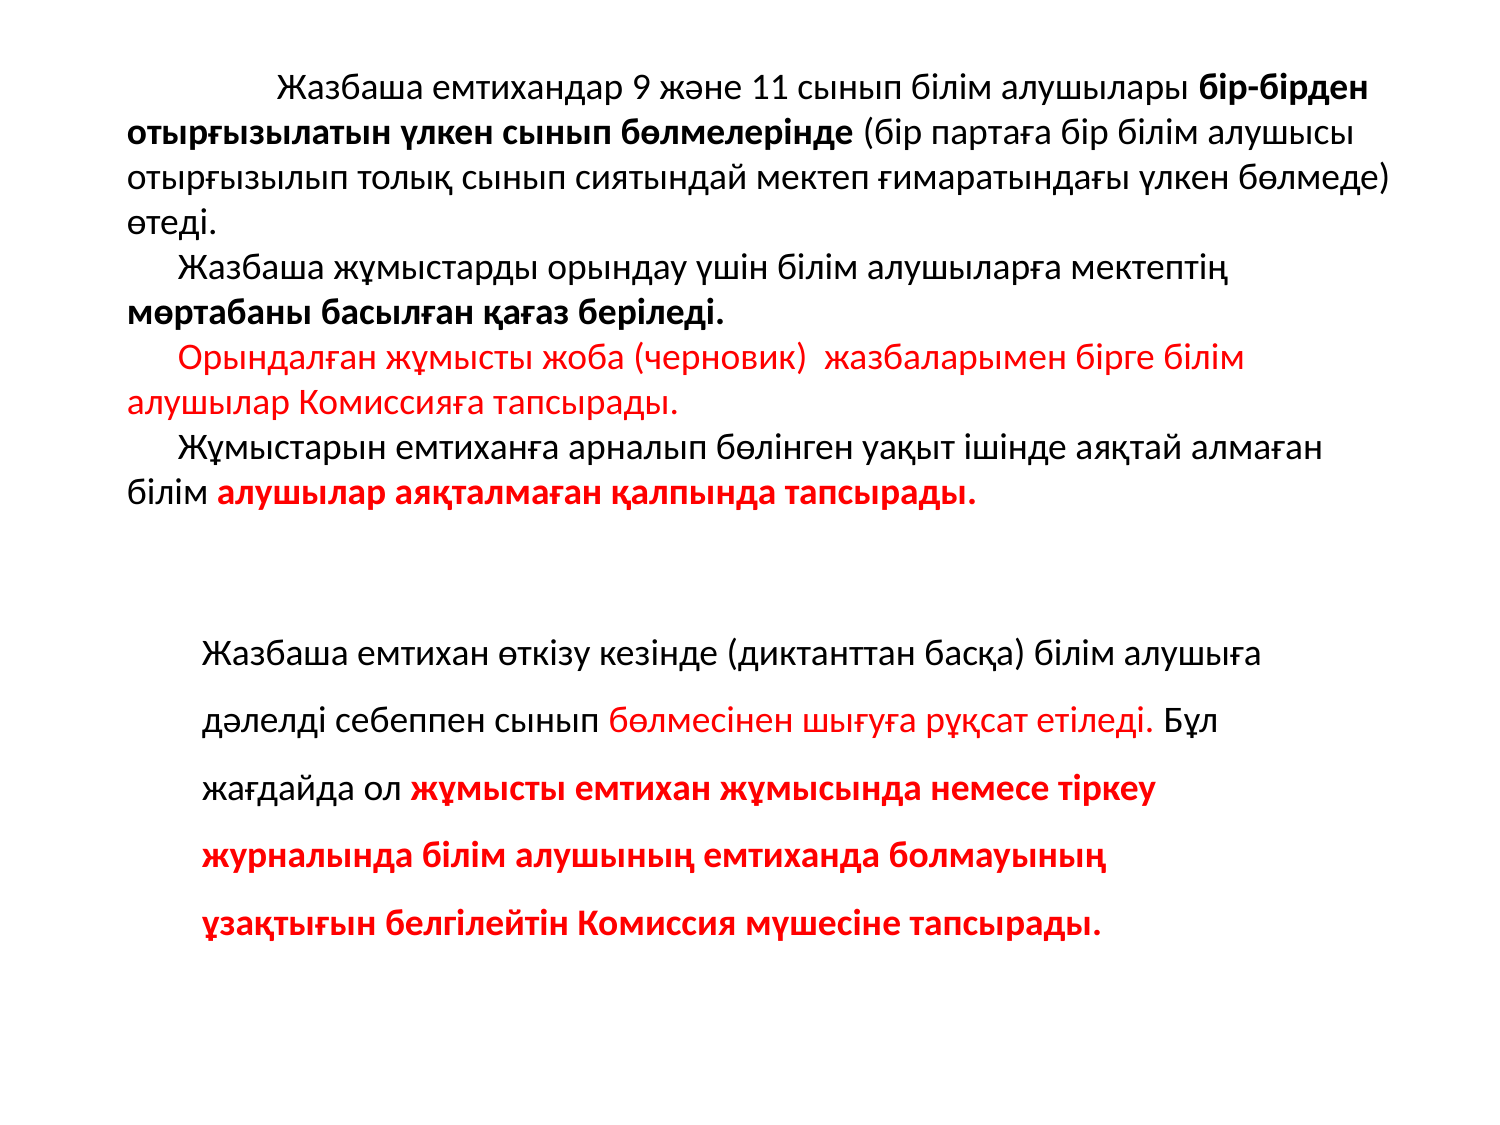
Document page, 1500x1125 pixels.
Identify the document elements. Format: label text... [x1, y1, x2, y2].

text_box Жазбаша емтихандар 9 және 11 сынып білім алушылары бір-бірден отырғызылатын үлкен сынып бөлмелерінде (бір партаға бір білім алушысы отырғызылып толық сынып сиятындай мектеп ғимаратындағы үлкен бөлмеде) өтеді. Жазбаша жұмыстарды орындау үшін білім алушыларға мектептің мөртабаны басылған қағаз беріледі. Орындалған жұмысты жоба (черновик) жазбаларымен бірге білім алушылар Комиссияға тапсырады. Жұмыстарын емтиханға арналып бөлінген уақыт ішінде аяқтай алмаған білім алушылар аяқталмаған қалпында тапсырады. [112, 54, 1412, 520]
text_box Жазбаша емтихан өткізу кезінде (диктанттан басқа) білім алушыға дәлелді себеппен сынып бөлмесінен шығуға рұқсат етіледі. Бұл жағдайда ол жұмысты емтихан жұмысында немесе тіркеу журналында білім алушының емтиханда болмауының ұзақтығын белгілейтін Комиссия мүшесіне тапсырады. [112, 597, 1294, 951]
